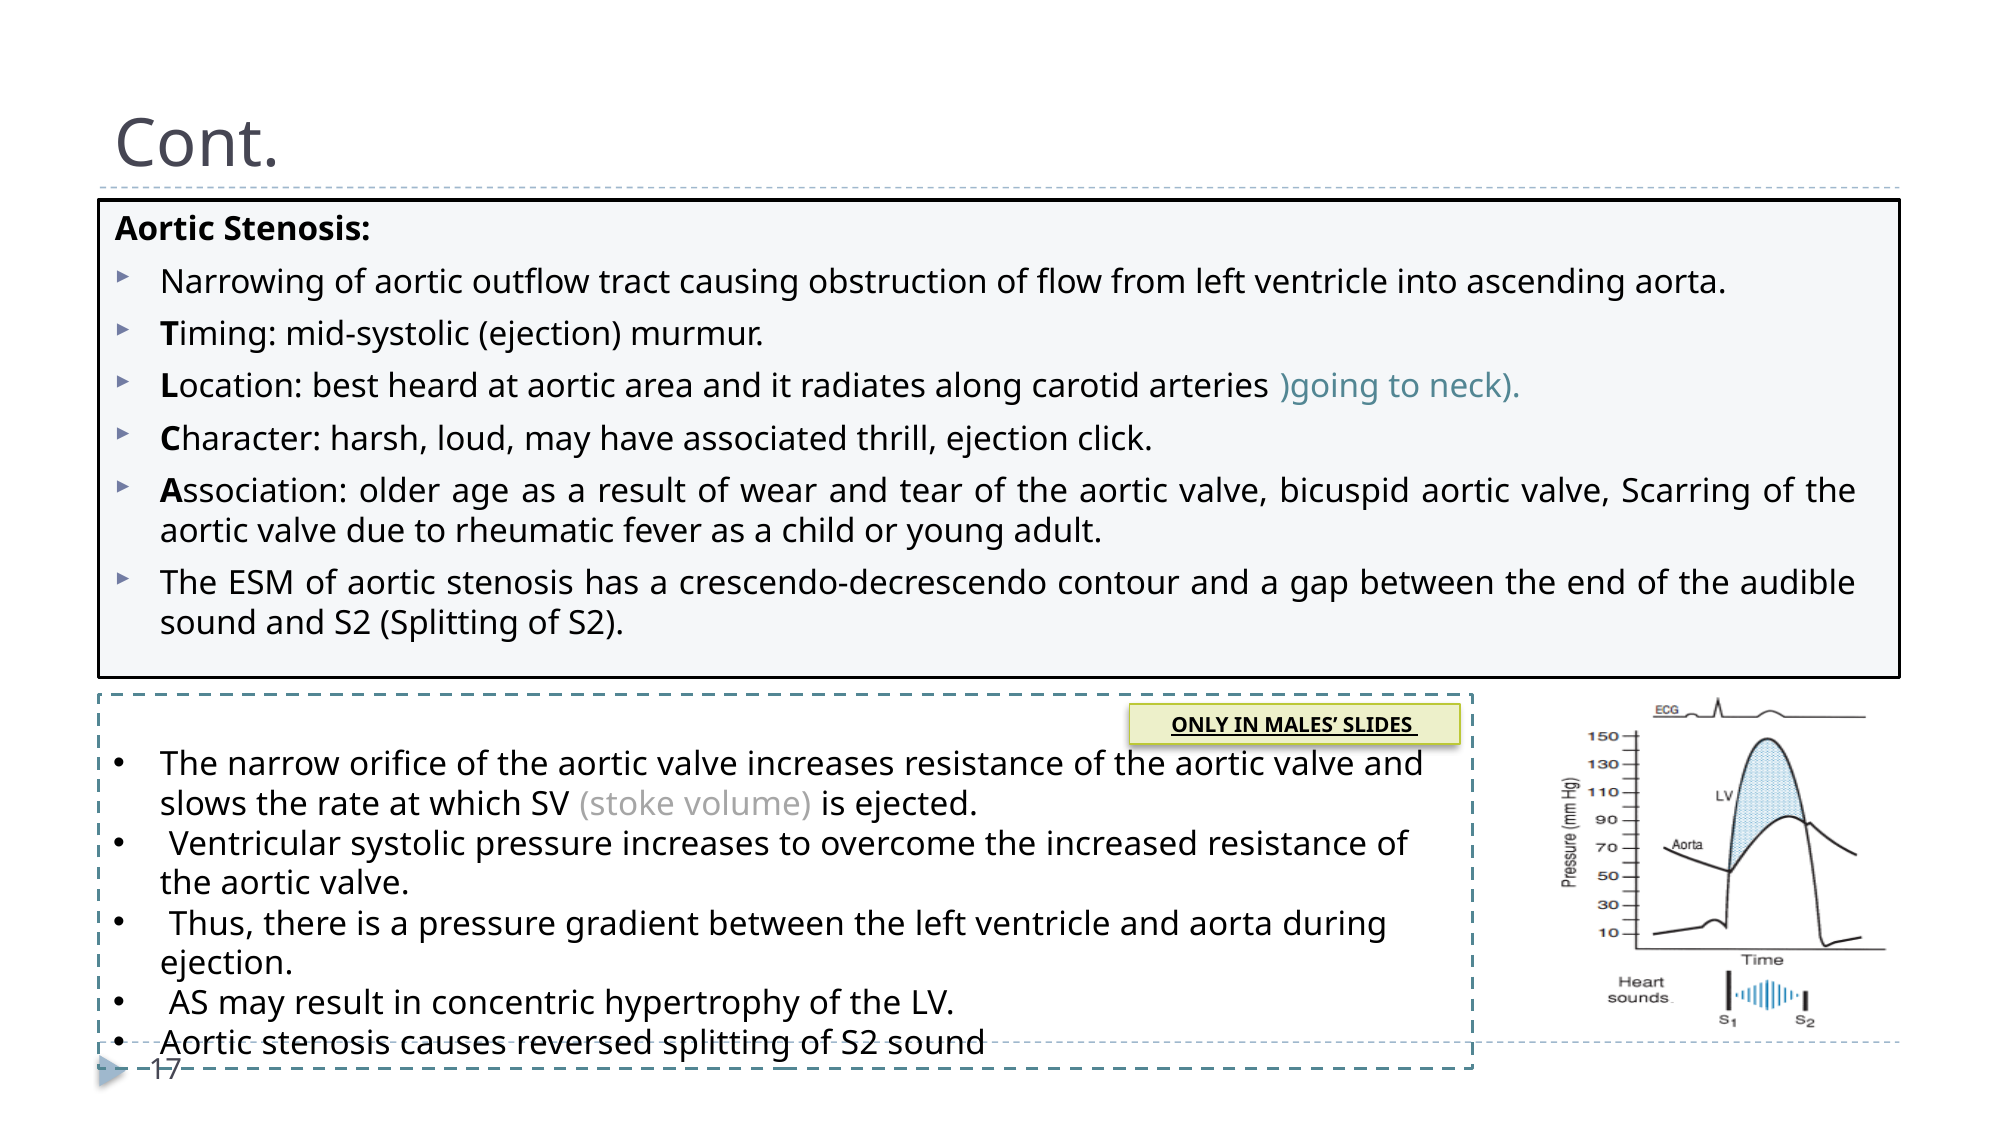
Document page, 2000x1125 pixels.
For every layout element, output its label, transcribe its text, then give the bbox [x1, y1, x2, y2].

text_box The narrow orifice of the aortic valve increases resistance of the aortic valve and slows the rate at which SV (stoke volume) is ejected. Ventricular systolic pressure increases to overcome the increased resistance of the aortic valve. Thus, there is a pressure gradient between the left ventricle and aorta during ejection. AS may result in concentric hypertrophy of the LV. Aortic stenosis causes reversed splitting of S2 sound [98, 694, 1473, 1069]
text_box ONLY IN MALES’ SLIDES [1129, 703, 1461, 745]
picture [1507, 694, 1900, 1034]
text_box [97, 198, 1901, 679]
list Aortic Stenosis: Narrowing of aortic outflow tract causing obstruction of flow from left ventricle into ascending aorta. Timing: mid-systolic (ejection) murmur. Location: best heard at aortic area and it radiates along carotid arteries )going to neck). Character: harsh, loud, may have associated thrill, ejection click. Association: older age as a result of wear and tear of the aortic valve, bicuspid aortic valve, Scarring of the aortic valve due to rheumatic fever as a child or young adult. The ESM of aortic stenosis has a crescendo-decrescendo contour and a gap between the end of the audible sound and S2 (Splitting of S2). [99, 200, 1874, 657]
slide_number 17 [133, 1069, 568, 1103]
title Cont. [99, 24, 1900, 188]
